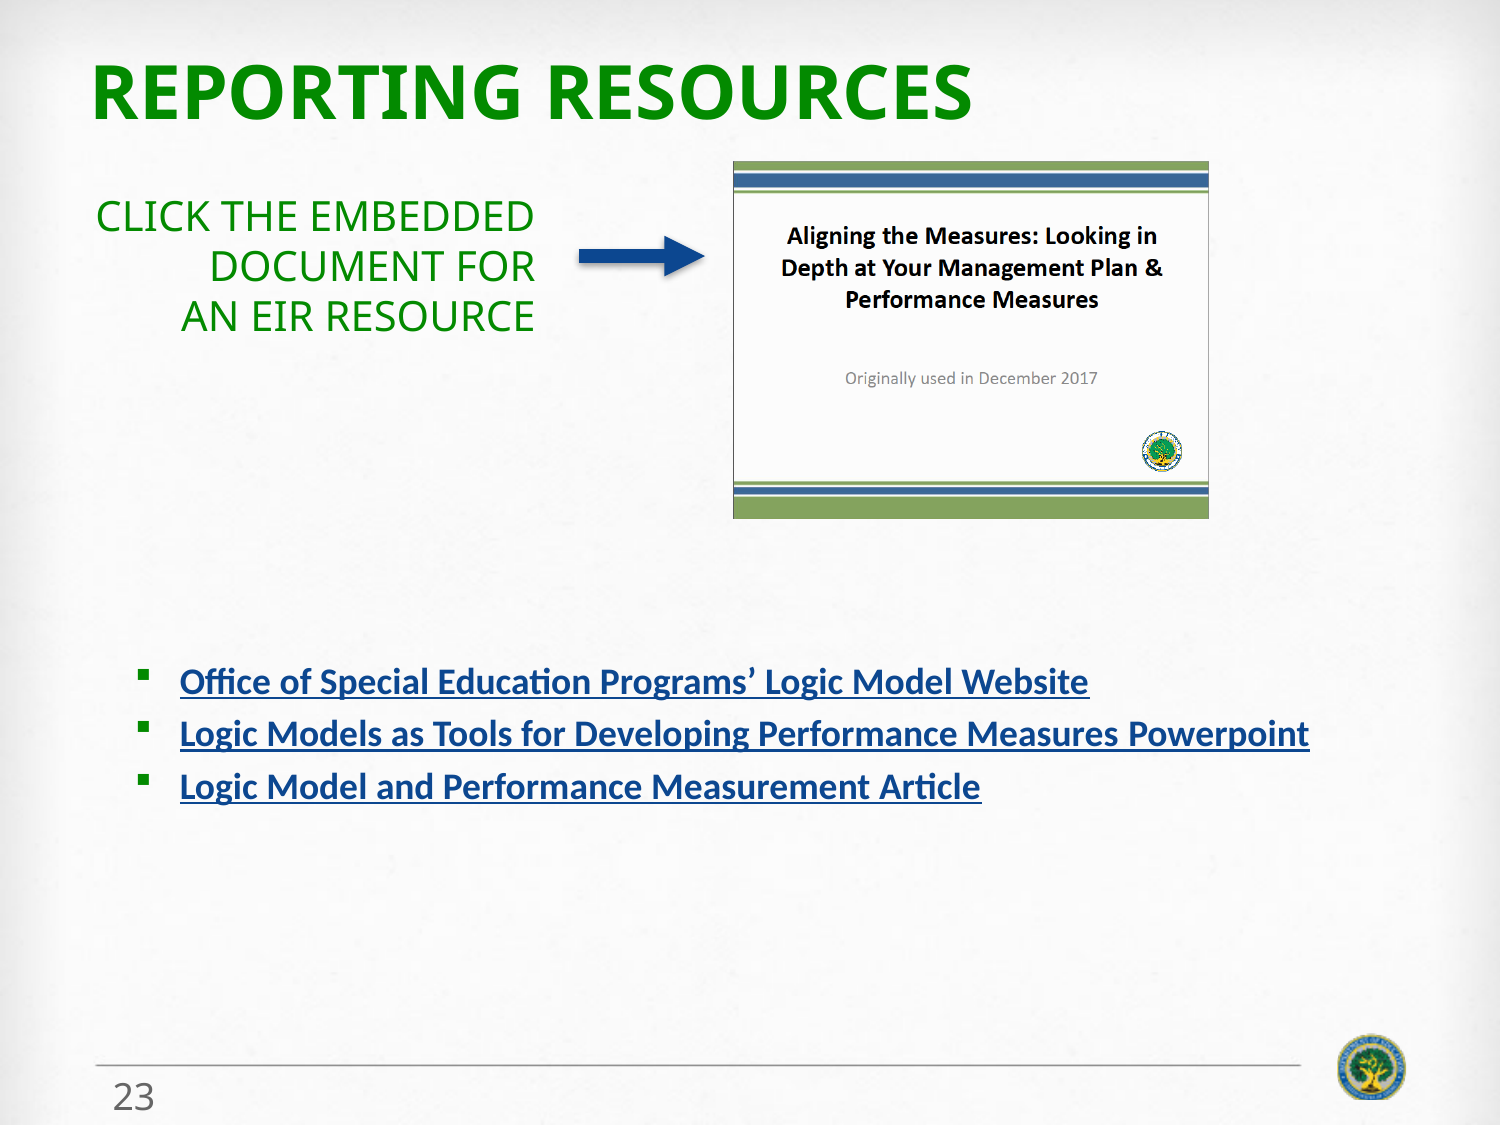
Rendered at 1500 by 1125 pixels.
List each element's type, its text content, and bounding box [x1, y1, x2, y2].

title Reporting Resources [75, 37, 1425, 130]
picture [0, 0, 1500, 1125]
list Office of Special Education Programs’ Logic Model Website Logic Models as Tools for Developing Performance Measures Powerpoint Logic Model and Performance Measurement Article [75, 596, 1425, 954]
slide_number 23 [112, 1065, 200, 1125]
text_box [733, 161, 1209, 519]
list Click the embedded document for An EIR resource [75, 182, 551, 330]
